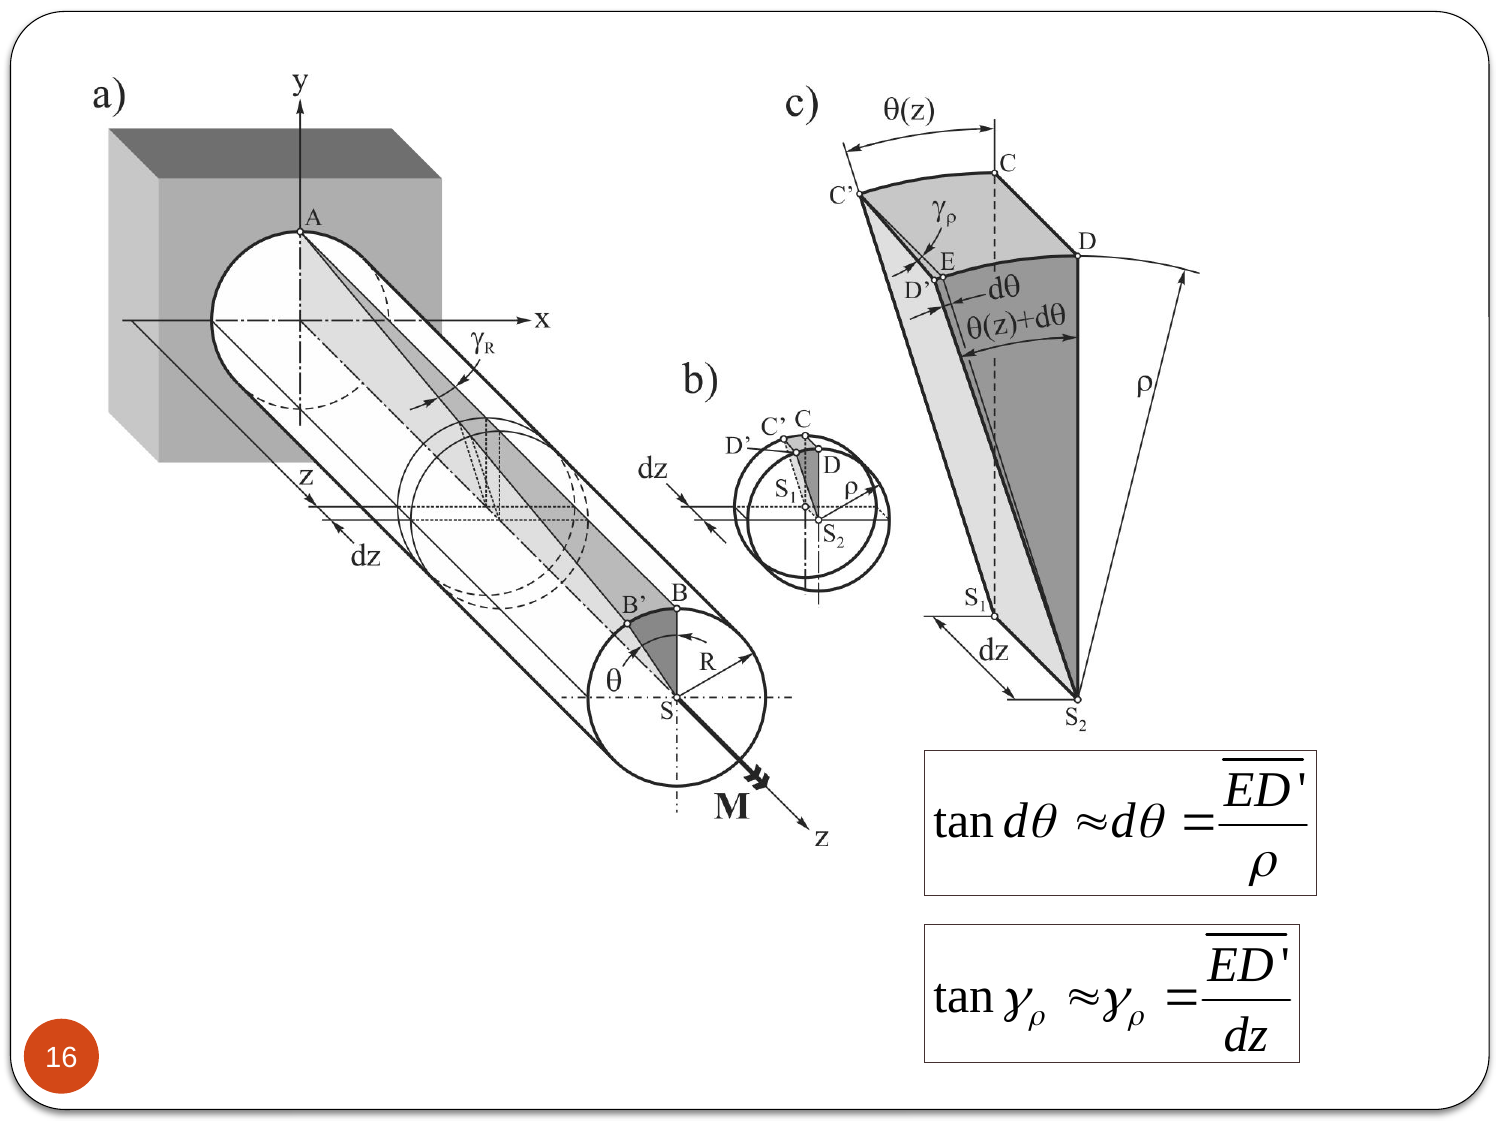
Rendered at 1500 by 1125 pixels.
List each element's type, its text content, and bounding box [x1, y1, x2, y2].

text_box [924, 924, 1301, 1063]
slide_number 16 [23, 1018, 99, 1094]
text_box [924, 749, 1317, 897]
picture [91, 74, 1201, 847]
